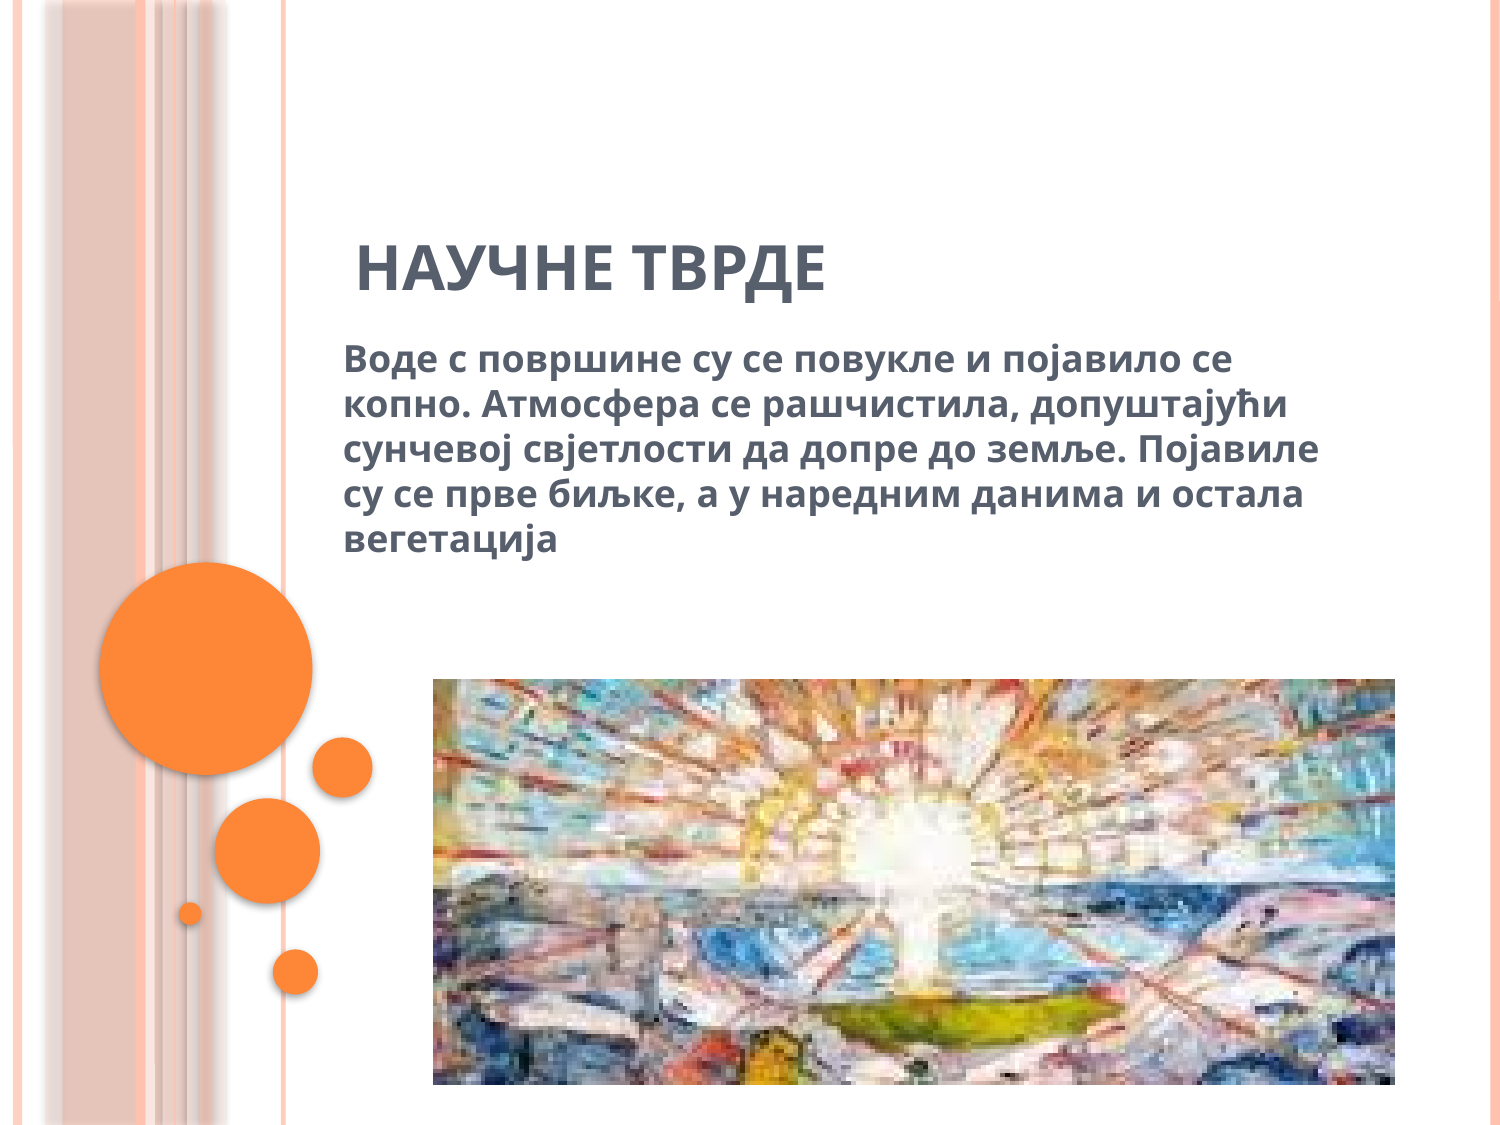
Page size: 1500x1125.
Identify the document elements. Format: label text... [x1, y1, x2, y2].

title НАУЧНЕ ТВРДЕ [339, 0, 1353, 311]
subtitle Воде с површине су се повукле и појавило се копно. Атмосфера се рашчистила, допуштајући сунчевој свјетлости да допре до земље. Појавиле су се прве биљке, а у наредним данима и остала вегетација [328, 328, 1341, 929]
picture [432, 679, 1395, 1086]
